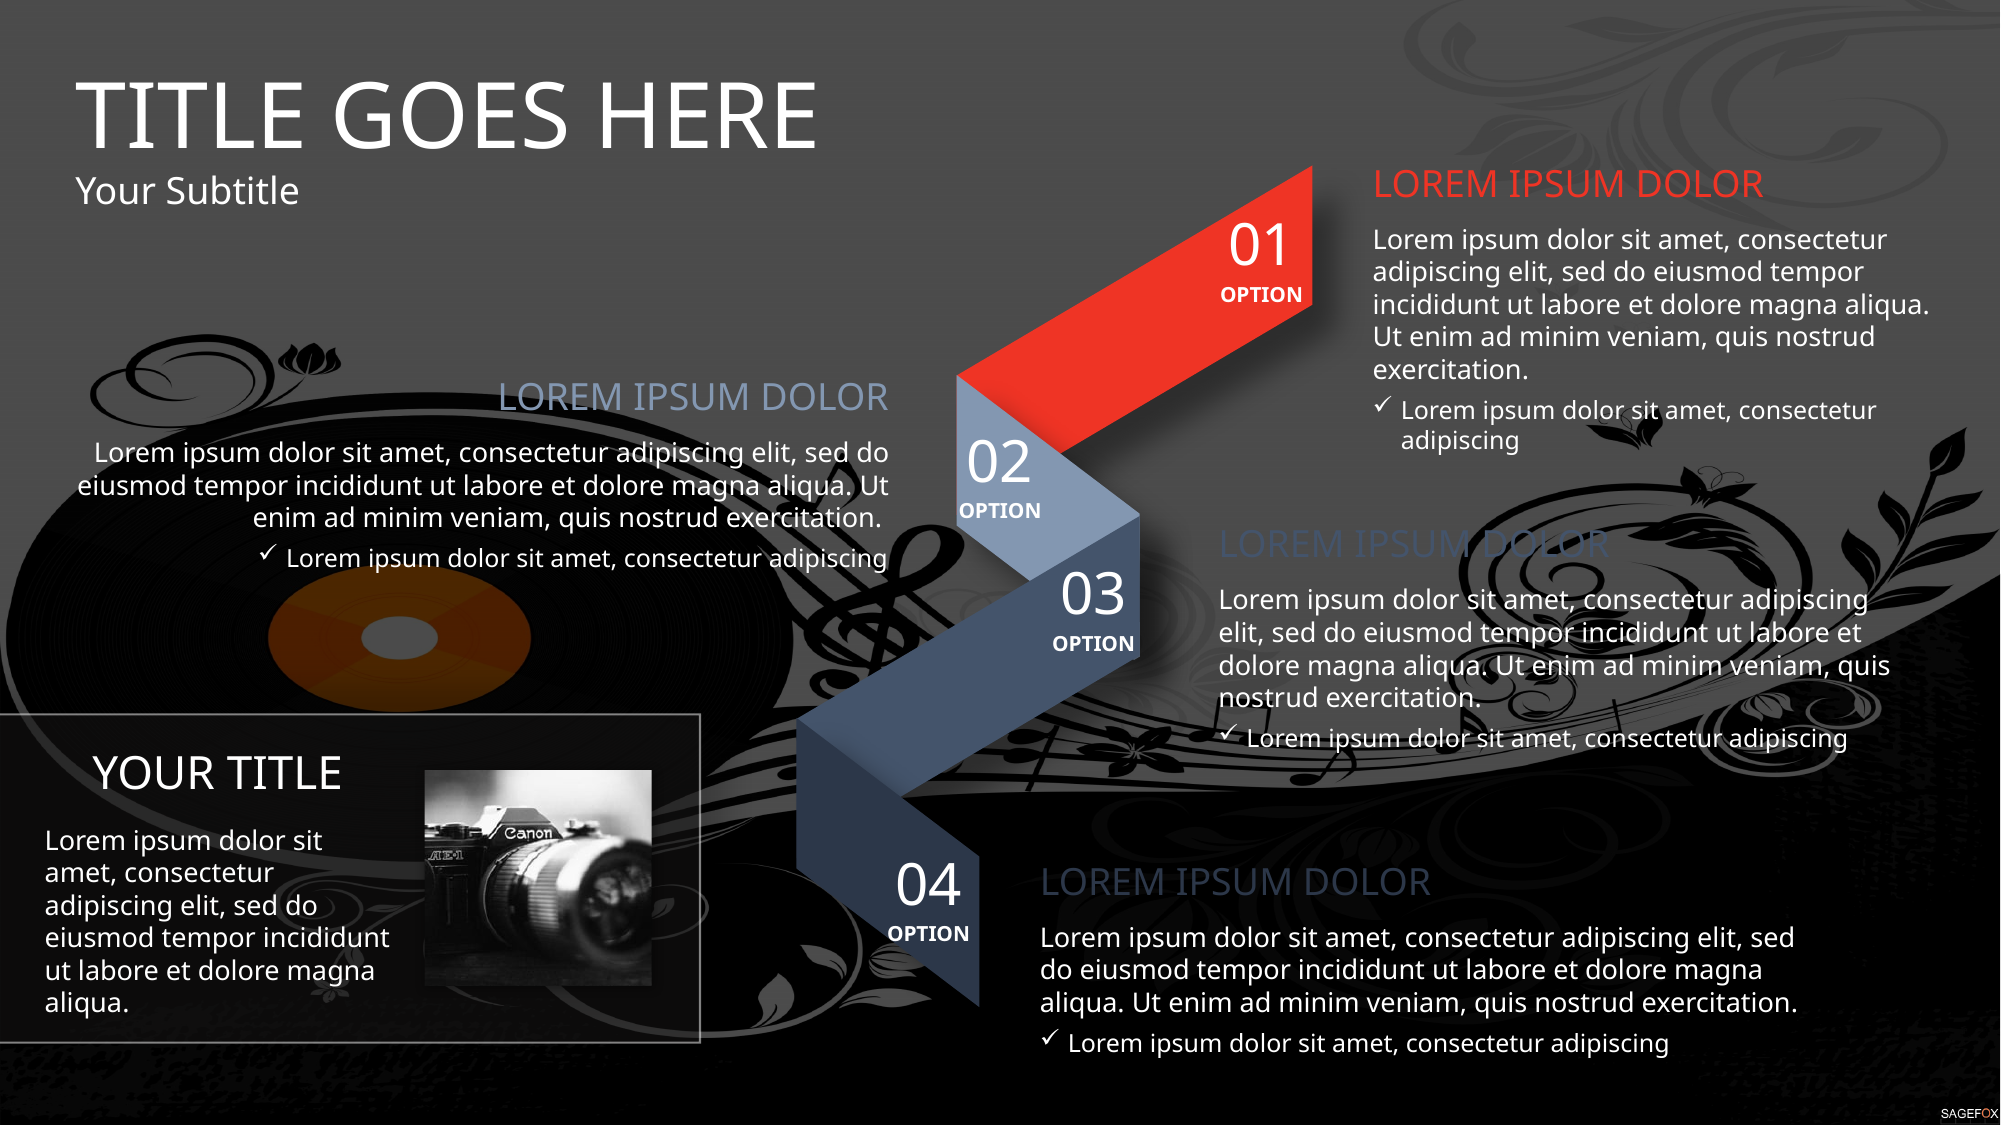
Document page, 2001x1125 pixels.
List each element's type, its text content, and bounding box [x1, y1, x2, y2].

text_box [733, 548, 1203, 747]
text_box LOREM IPSUM DOLOR Lorem ipsum dolor sit amet, consectetur adipiscing elit, sed do eiusmod tempor incididunt ut labore et dolore magna aliqua. Ut enim ad minim veniam, quis nostrud exercitation. Lorem ipsum dolor sit amet, consectetur adipiscing [1024, 850, 1842, 1065]
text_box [727, 802, 1049, 959]
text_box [888, 416, 1205, 579]
text_box LOREM IPSUM DOLOR Lorem ipsum dolor sit amet, consectetur adipiscing elit, sed do eiusmod tempor incididunt ut labore et dolore magna aliqua. Ut enim ad minim veniam, quis nostrud exercitation. Lorem ipsum dolor sit amet, consectetur adipiscing [48, 365, 904, 581]
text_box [892, 199, 1377, 401]
text_box LOREM IPSUM DOLOR Lorem ipsum dolor sit amet, consectetur adipiscing elit, sed do eiusmod tempor incididunt ut labore et dolore magna aliqua. Ut enim ad minim veniam, quis nostrud exercitation. Lorem ipsum dolor sit amet, consectetur adipiscing [1203, 513, 1932, 761]
text_box LOREM IPSUM DOLOR Lorem ipsum dolor sit amet, consectetur adipiscing elit, sed do eiusmod tempor incididunt ut labore et dolore magna aliqua. Ut enim ad minim veniam, quis nostrud exercitation. Lorem ipsum dolor sit amet, consectetur adipiscing [1358, 152, 1970, 462]
picture [0, 0, 2001, 1125]
text_box TITLE GOES HERE Your Subtitle [60, 49, 1036, 220]
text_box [0, 714, 700, 1043]
